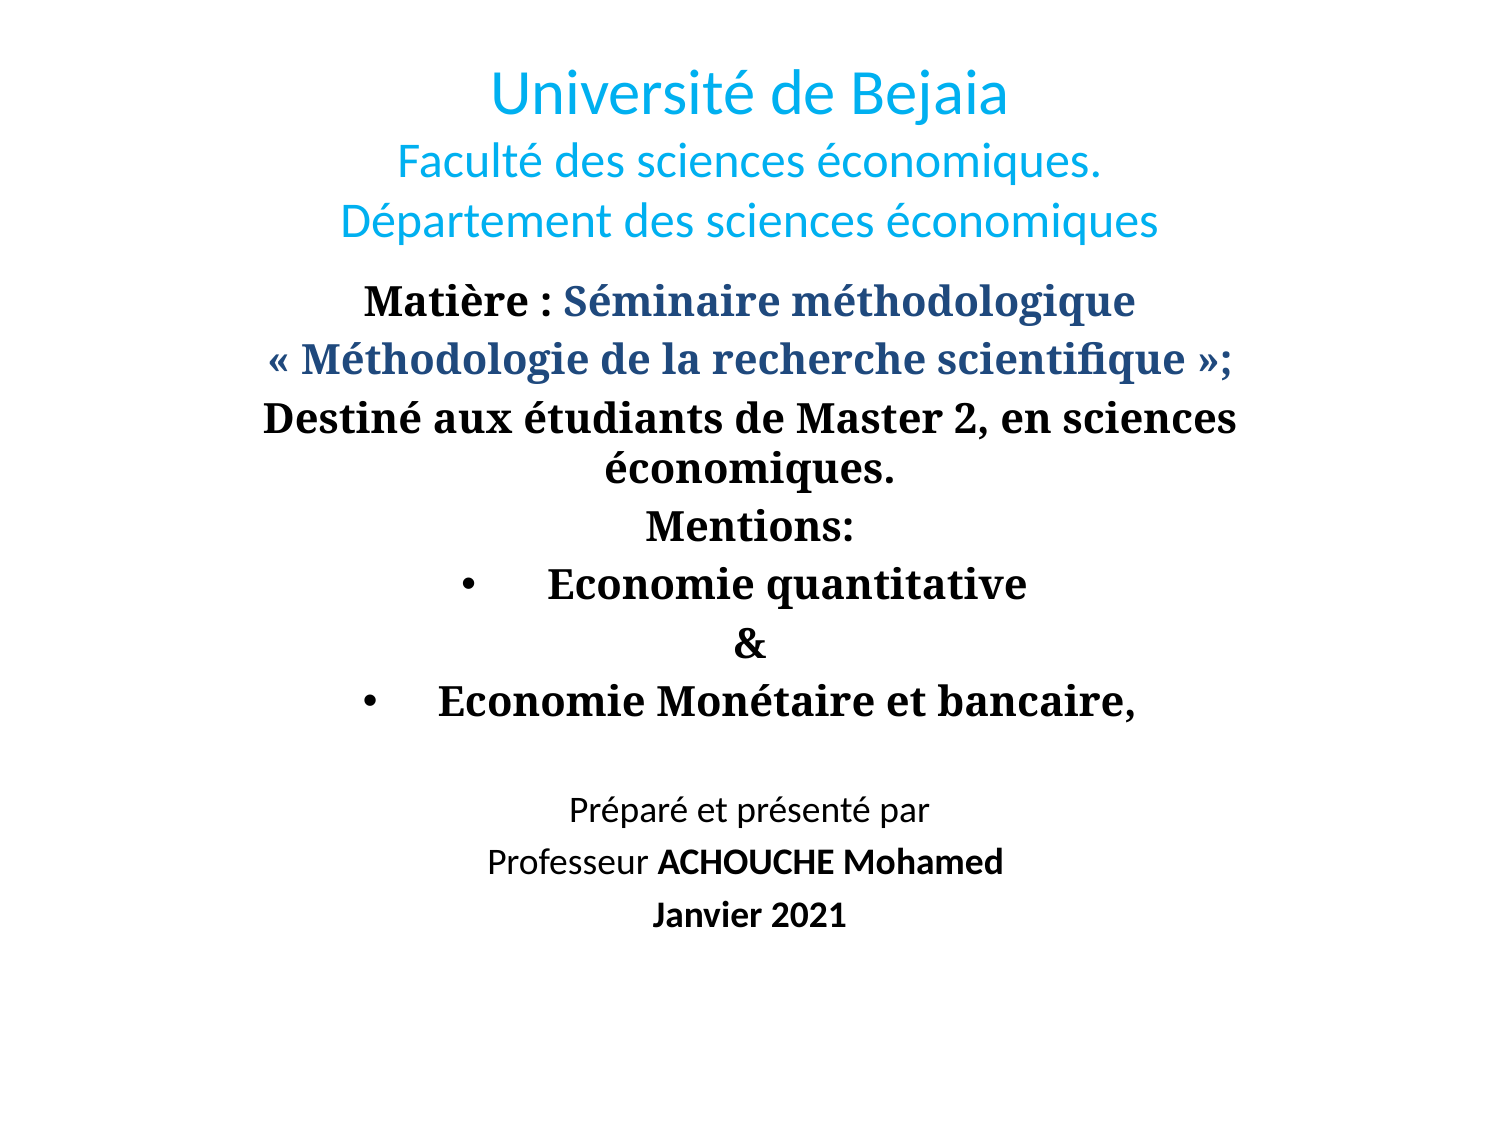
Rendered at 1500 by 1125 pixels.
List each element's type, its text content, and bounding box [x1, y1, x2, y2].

title Université de Bejaia Faculté des sciences économiques. Département des sciences économiques [112, 30, 1388, 268]
subtitle Matière : Séminaire méthodologique « Méthodologie de la recherche scientifique »; Destiné aux étudiants de Master 2, en sciences économiques. Mentions: Economie quantitative & Economie Monétaire et bancaire, Préparé et présenté par Professeur ACHOUCHE Mohamed Janvier 2021 [225, 267, 1275, 1059]
